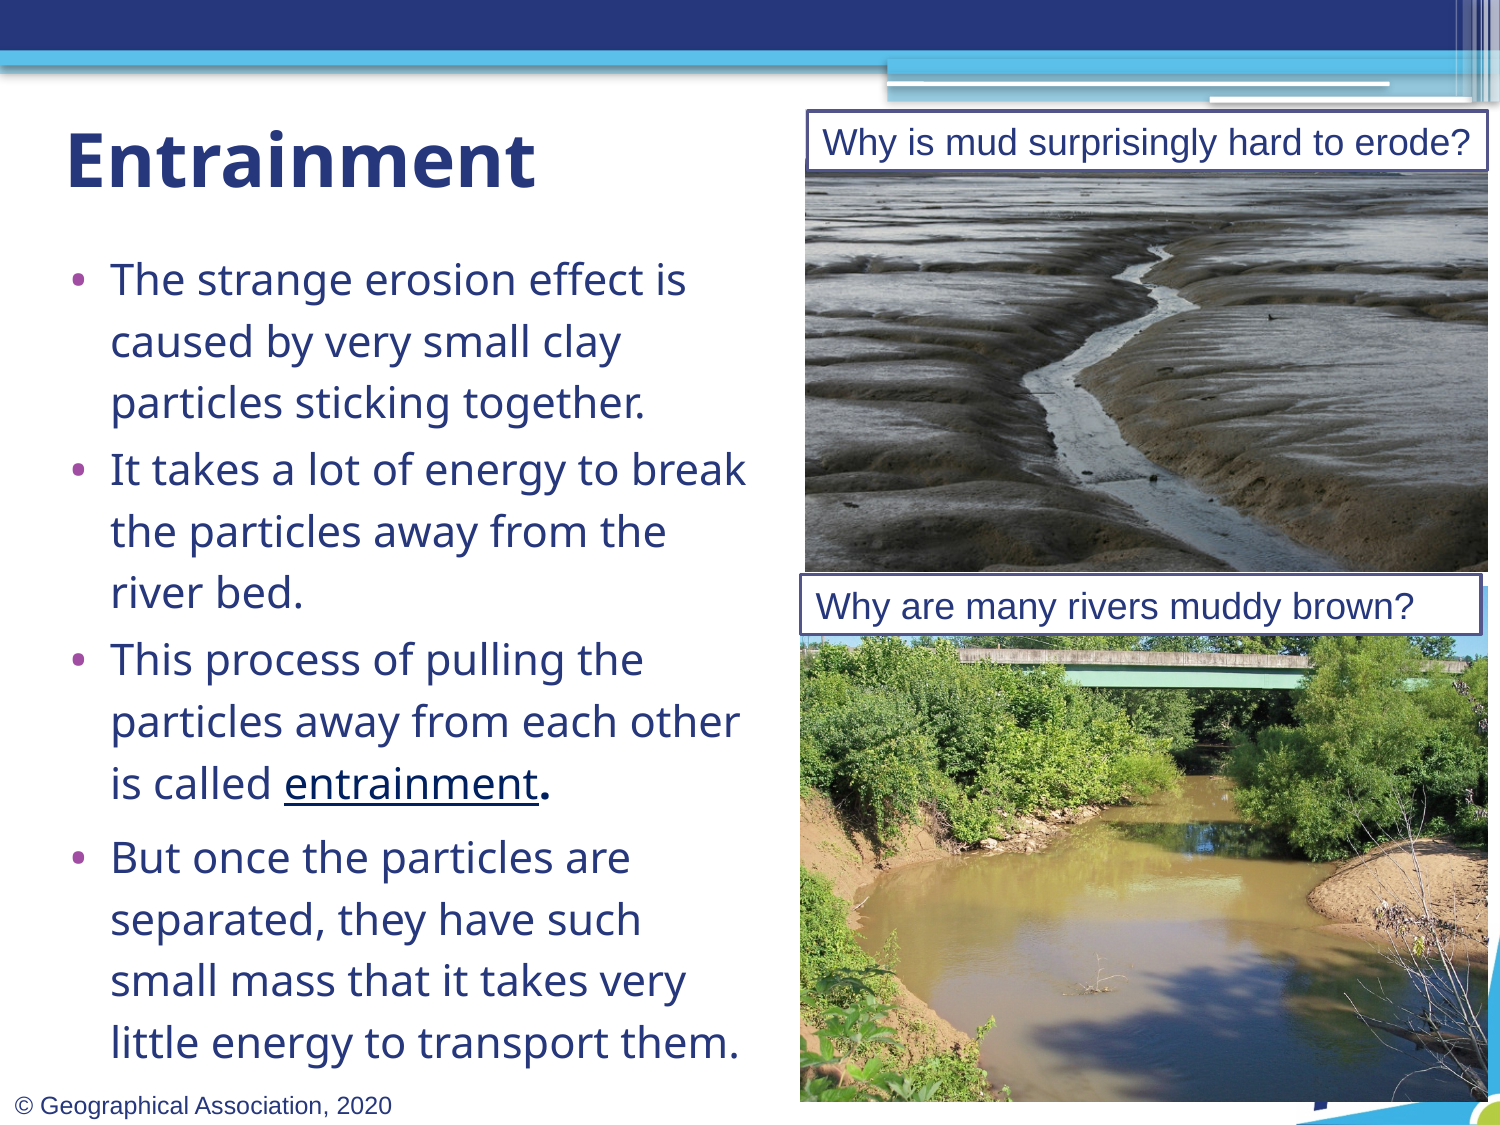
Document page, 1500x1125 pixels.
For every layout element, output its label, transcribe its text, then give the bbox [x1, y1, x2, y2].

picture [805, 109, 1489, 573]
list The strange erosion effect is caused by very small clay particles sticking together. It takes a lot of energy to break the particles away from the river bed. This process of pulling the particles away from each other is called entrainment. But once the particles are separated, they have such small mass that it takes very little energy to transport them. [38, 235, 775, 1083]
picture [800, 585, 1500, 1125]
text_box Entrainment [49, 79, 1462, 236]
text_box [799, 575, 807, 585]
